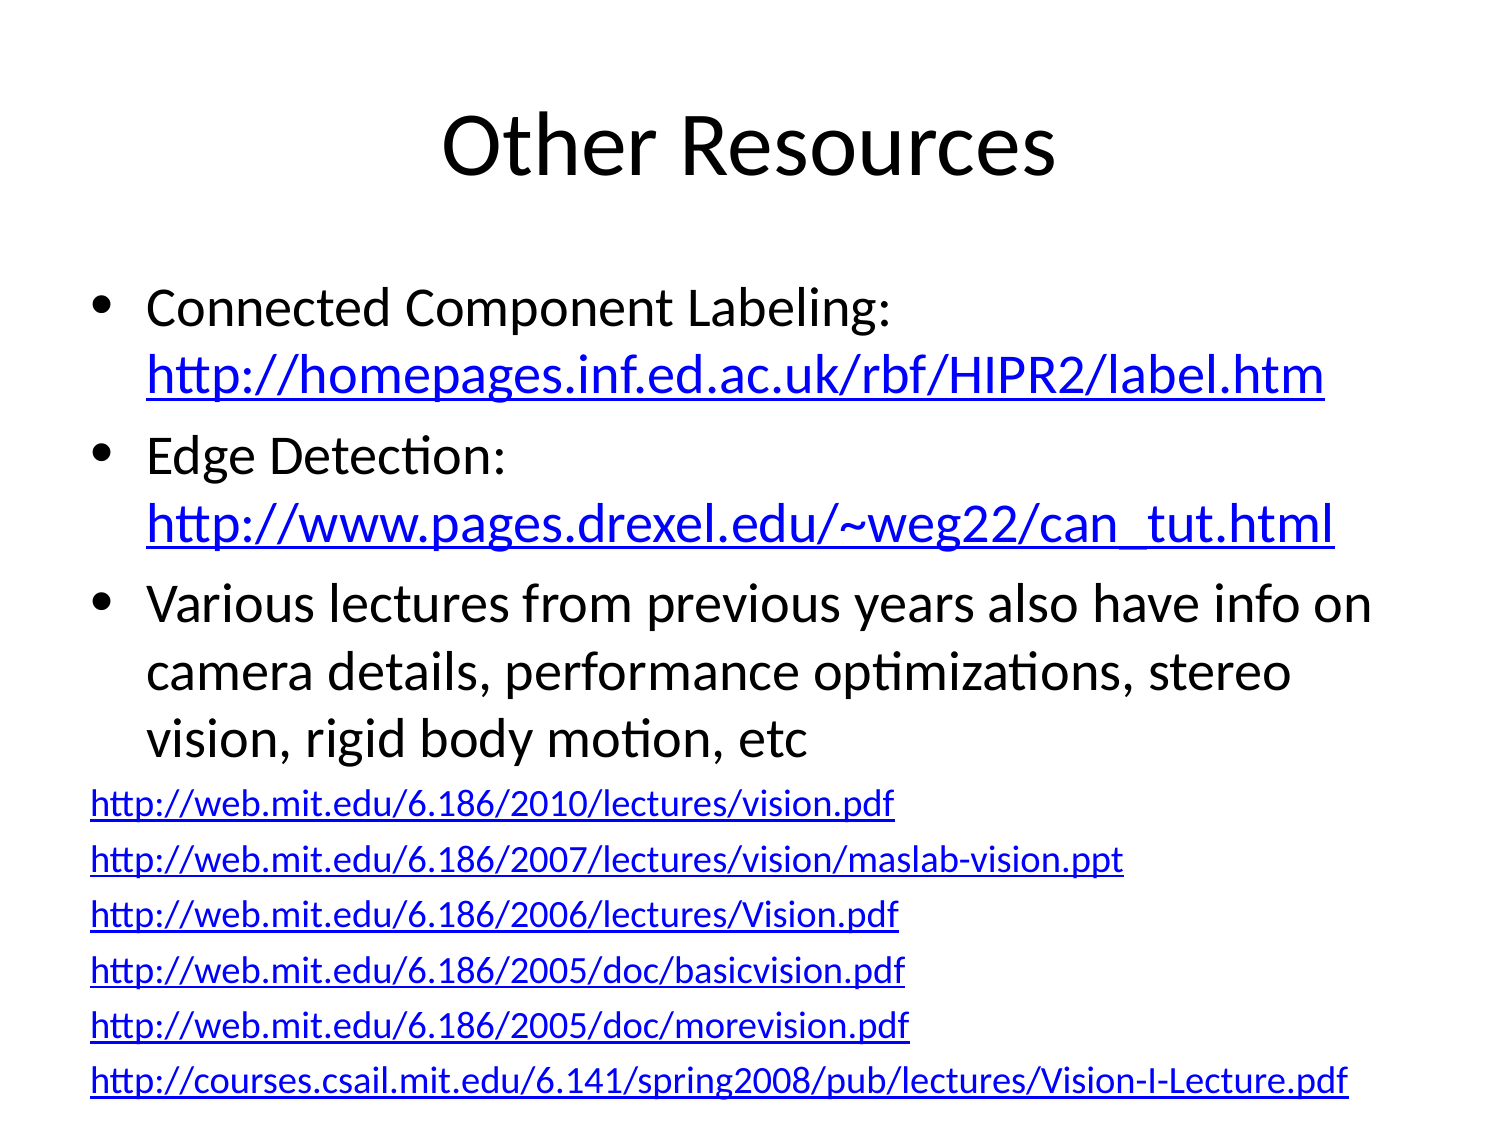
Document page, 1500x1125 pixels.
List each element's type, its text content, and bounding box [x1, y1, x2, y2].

title Other Resources [75, 37, 1425, 241]
list Connected Component Labeling: http://homepages.inf.ed.ac.uk/rbf/HIPR2/label.htm Edge Detection: http://www.pages.drexel.edu/~weg22/can_tut.html Various lectures from previous years also have info on camera details, performance optimizations, stereo vision, rigid body motion, etc http://web.mit.edu/6.186/2010/lectures/vision.pdf http://web.mit.edu/6.186/2007/lectures/vision/maslab-vision.ppt http://web.mit.edu/6.186/2006/lectures/Vision.pdf http://web.mit.edu/6.186/2005/doc/basicvision.pdf http://web.mit.edu/6.186/2005/doc/morevision.pdf http://courses.csail.mit.edu/6.141/spring2008/pub/lectures/Vision-I-Lecture.pdf [75, 262, 1425, 1125]
